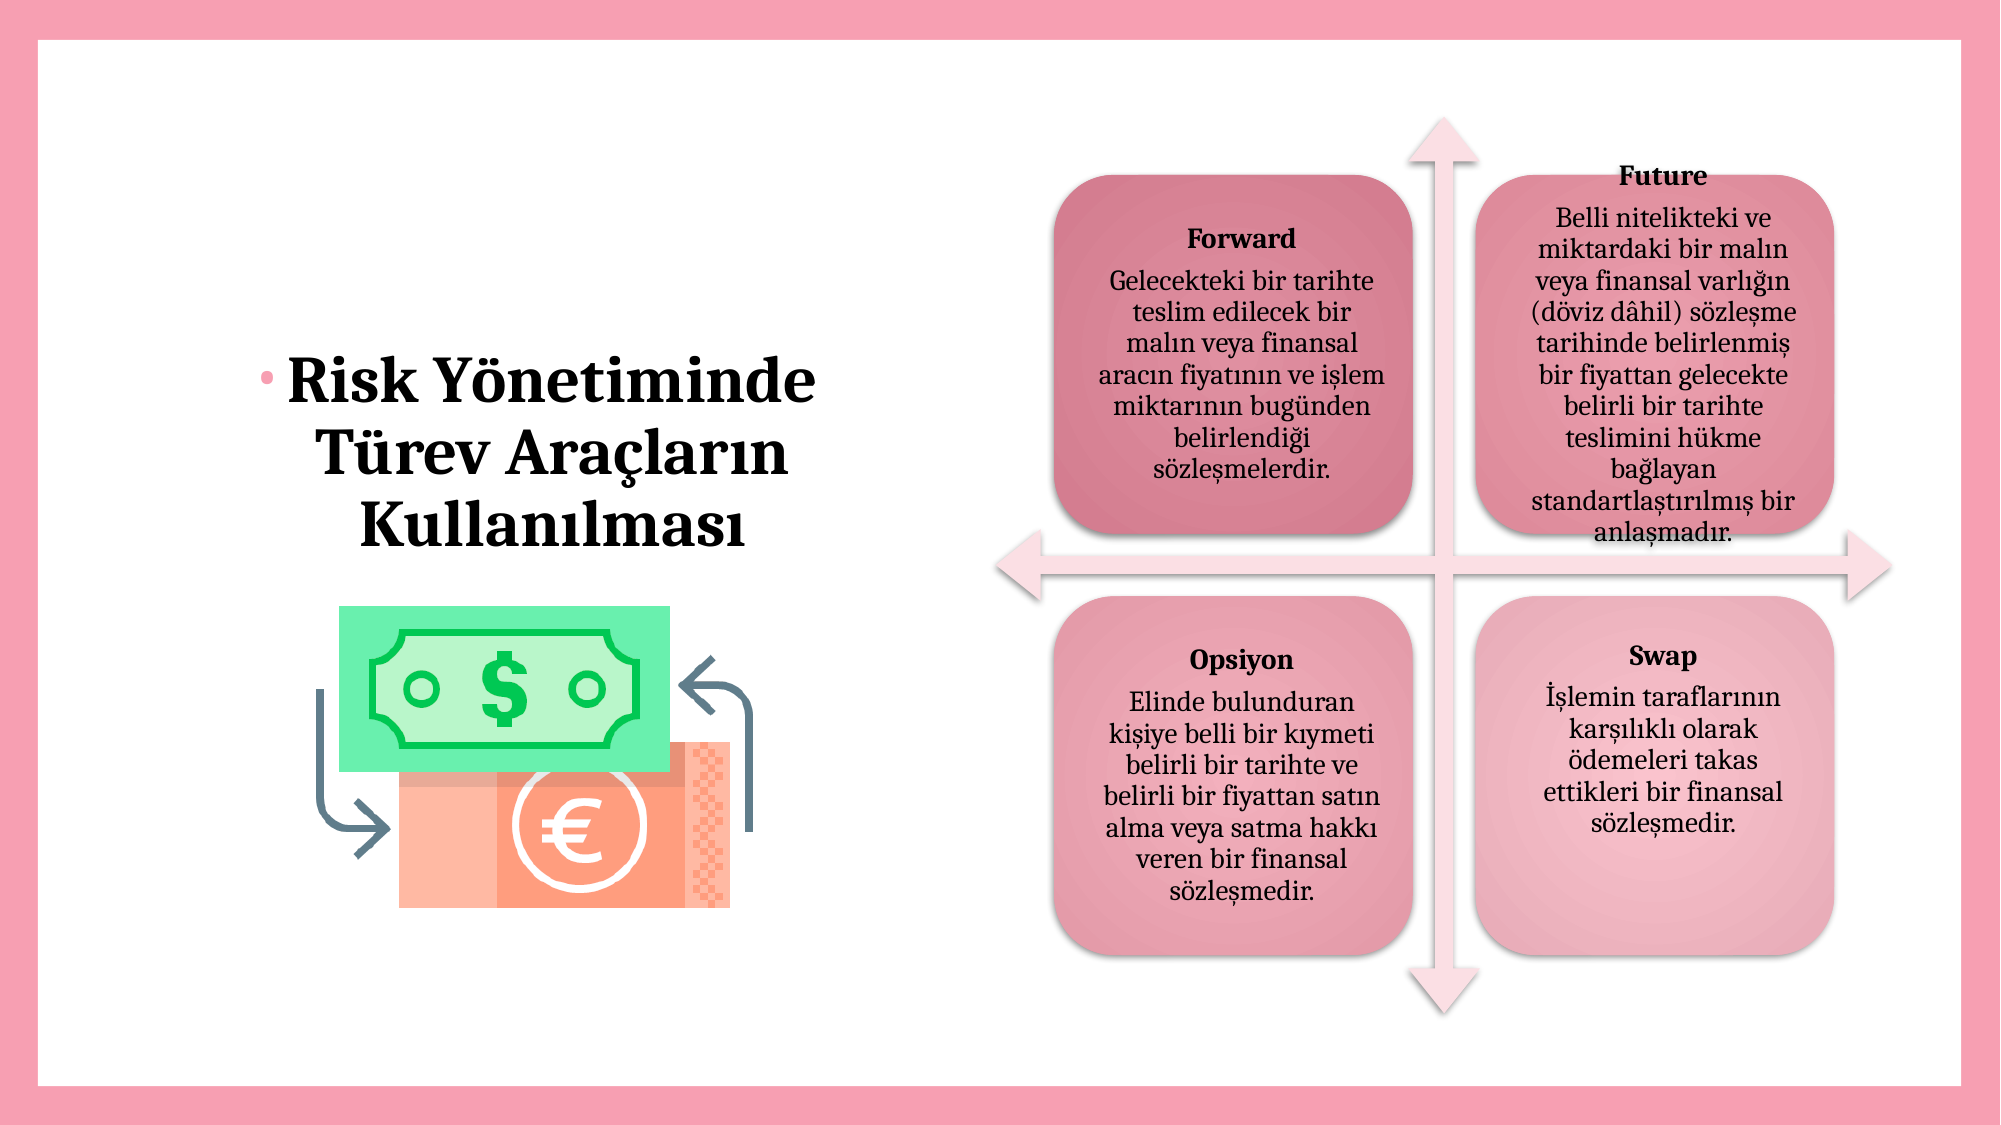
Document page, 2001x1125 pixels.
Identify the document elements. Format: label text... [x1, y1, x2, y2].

list Risk Yönetiminde Türev Araçların Kullanılması [144, 337, 925, 998]
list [984, 116, 1904, 1014]
picture [292, 515, 776, 998]
